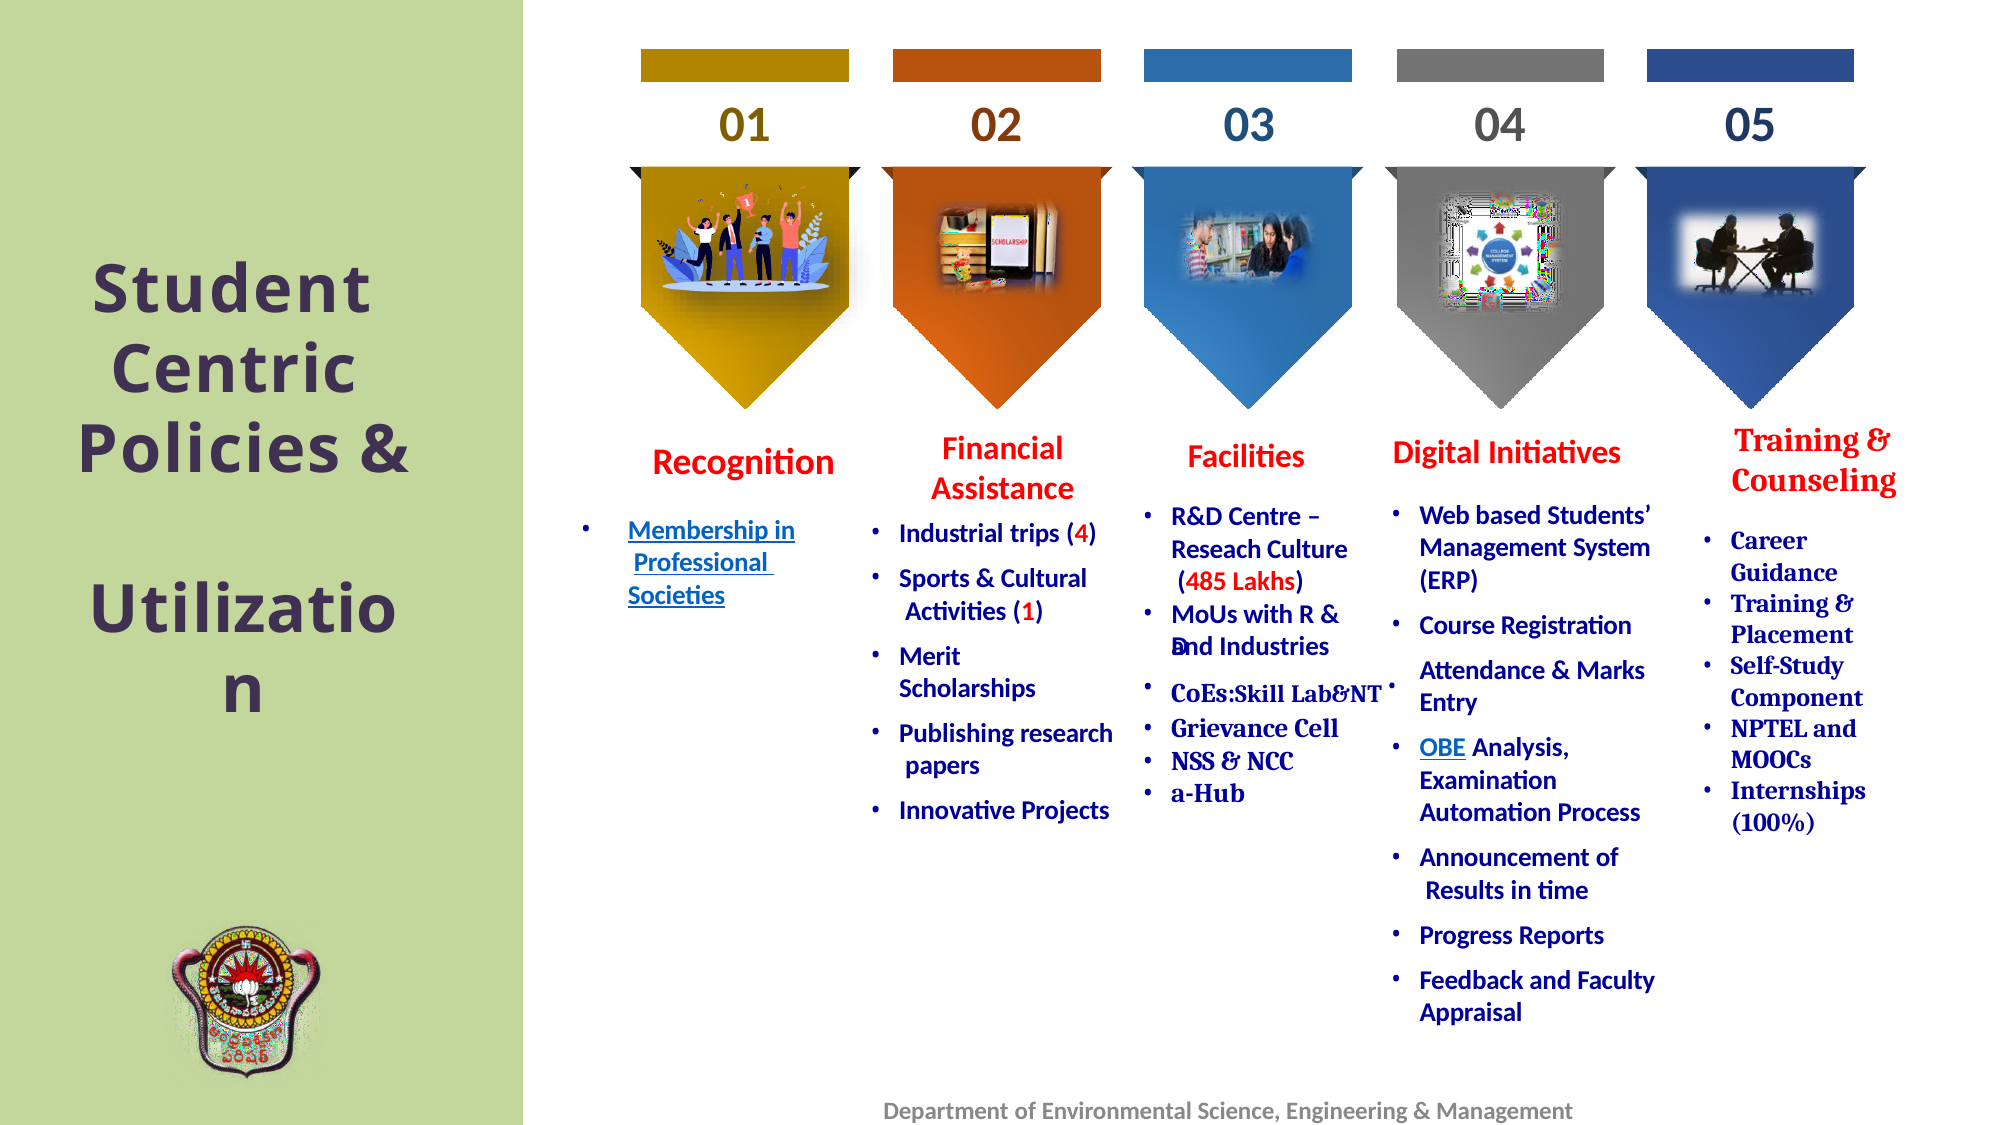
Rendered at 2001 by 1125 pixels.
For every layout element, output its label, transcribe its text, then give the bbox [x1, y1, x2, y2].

text_box R&D Centre – Reseach Culture (485 Lakhs) MoUs with R & D [1141, 496, 1368, 660]
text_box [628, 362, 862, 409]
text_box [880, 48, 1113, 409]
picture [1429, 184, 1571, 321]
text_box Digital Initiatives [1390, 428, 1628, 471]
text_box Student Centric Policies & Utilization [73, 243, 412, 726]
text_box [1384, 48, 1617, 409]
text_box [1131, 48, 1366, 409]
text_box CoEs:Skill Lab&NT • Grievance Cell NSS & NCC a-Hub [1134, 660, 1389, 809]
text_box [628, 48, 862, 150]
text_box Web based Students’ Management System (ERP) Course Registration Attendance & Marks Entry OBE Analysis, Examination Automation Process Announcement of Results in time Progress Reports Feedback and Faculty Appraisal [1389, 495, 1663, 1027]
text_box Financial Assistance Industrial trips (4) Sports & Cultural Activities (1) Merit Scholarships Publishing research papers Innovative Projects [868, 423, 1119, 826]
text_box Recognition [650, 435, 840, 483]
text_box Training & Counseling Career Guidance Training & Placement Self-Study Component NPTEL and MOOCs Internships (100%) [1700, 416, 1971, 837]
text_box Department of Environmental Science, Engineering & Management [874, 1092, 1581, 1125]
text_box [616, 152, 1075, 354]
picture [1171, 203, 1322, 293]
picture [166, 920, 327, 1087]
text_box Membership in Professional Societies [578, 510, 831, 610]
picture [1663, 198, 1832, 307]
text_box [1634, 48, 1867, 409]
text_box [0, 0, 523, 1125]
text_box Facilities [1185, 432, 1310, 474]
text_box and Industries [1169, 626, 1334, 660]
